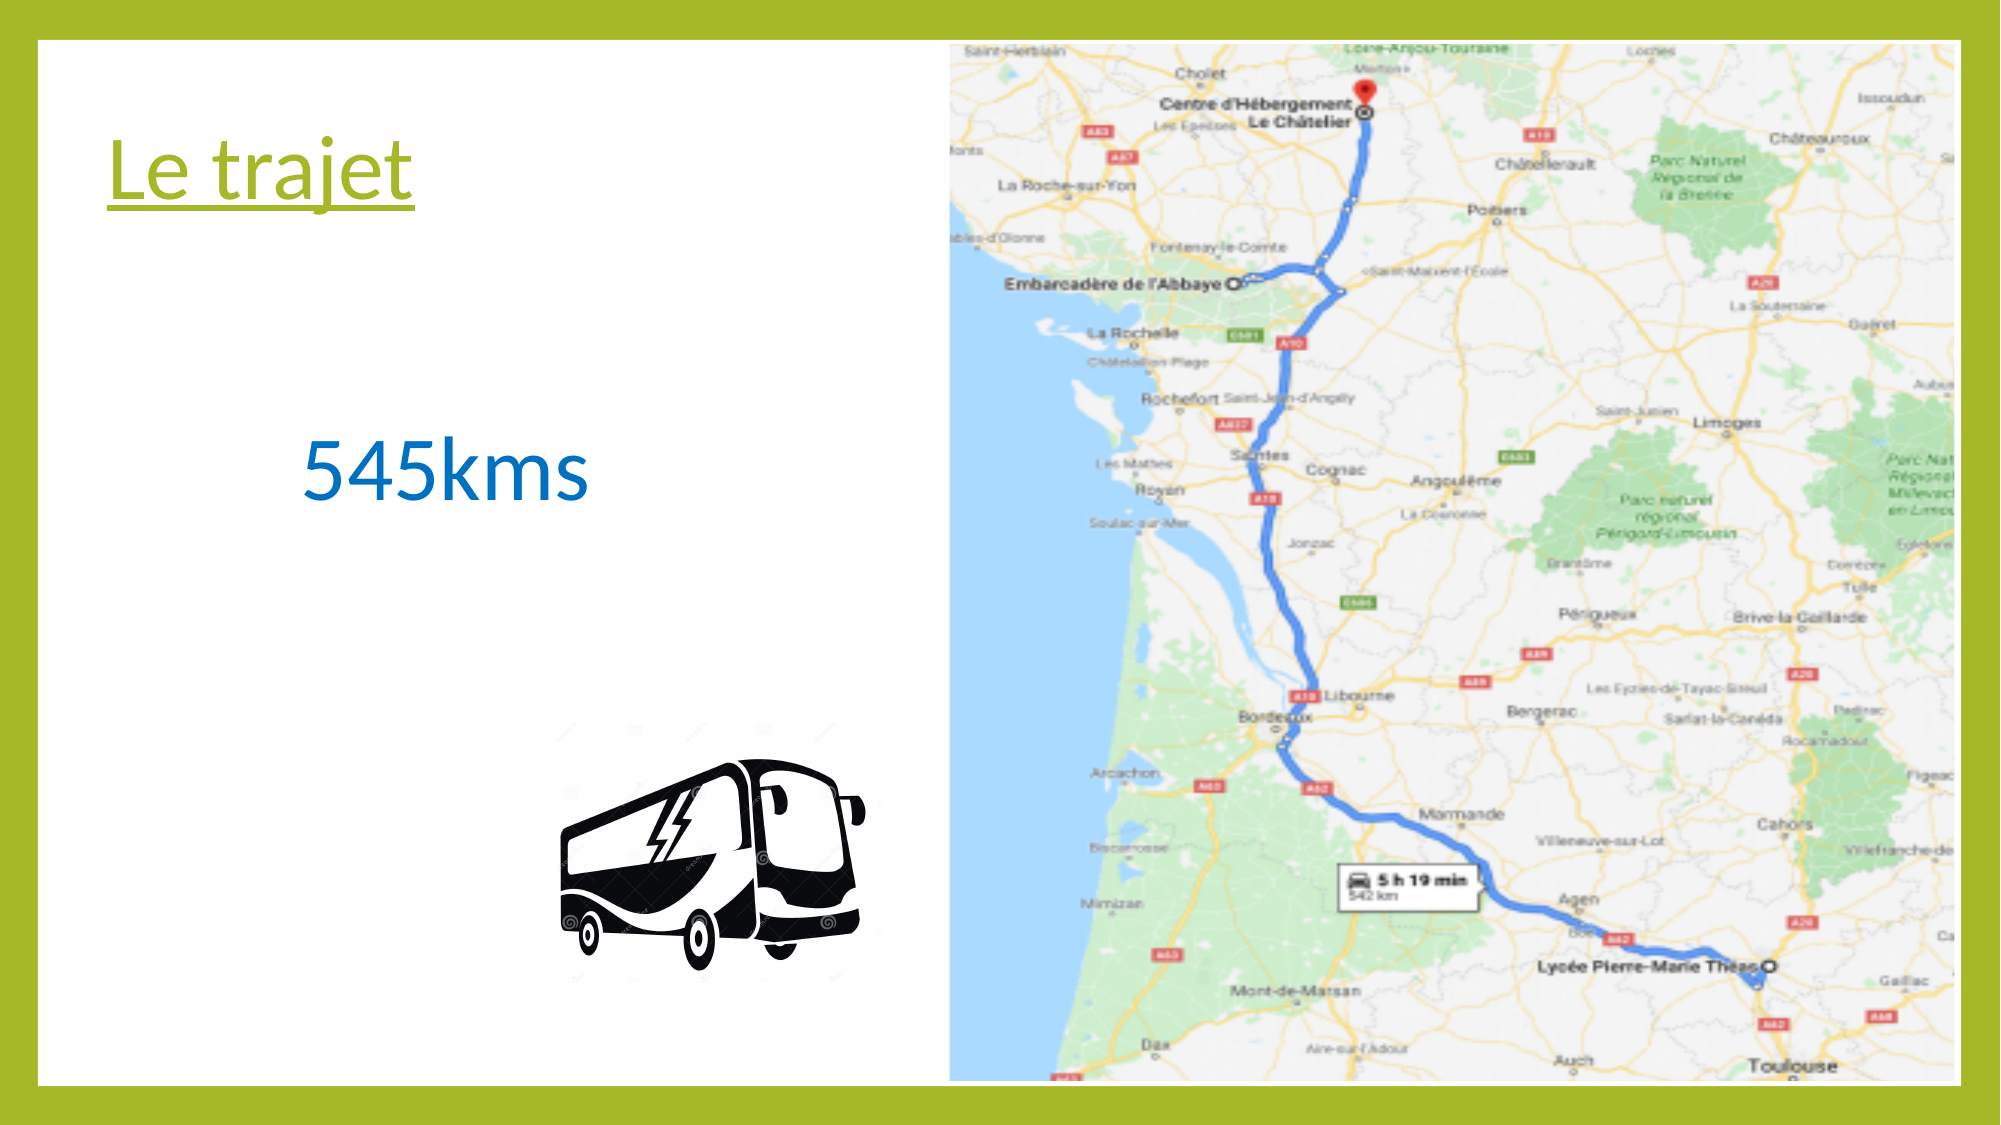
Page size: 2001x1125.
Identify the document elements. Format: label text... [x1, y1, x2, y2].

picture [542, 723, 882, 983]
text_box Le trajet [107, 103, 944, 282]
picture [949, 43, 1955, 1081]
text_box 545kms [285, 401, 944, 527]
